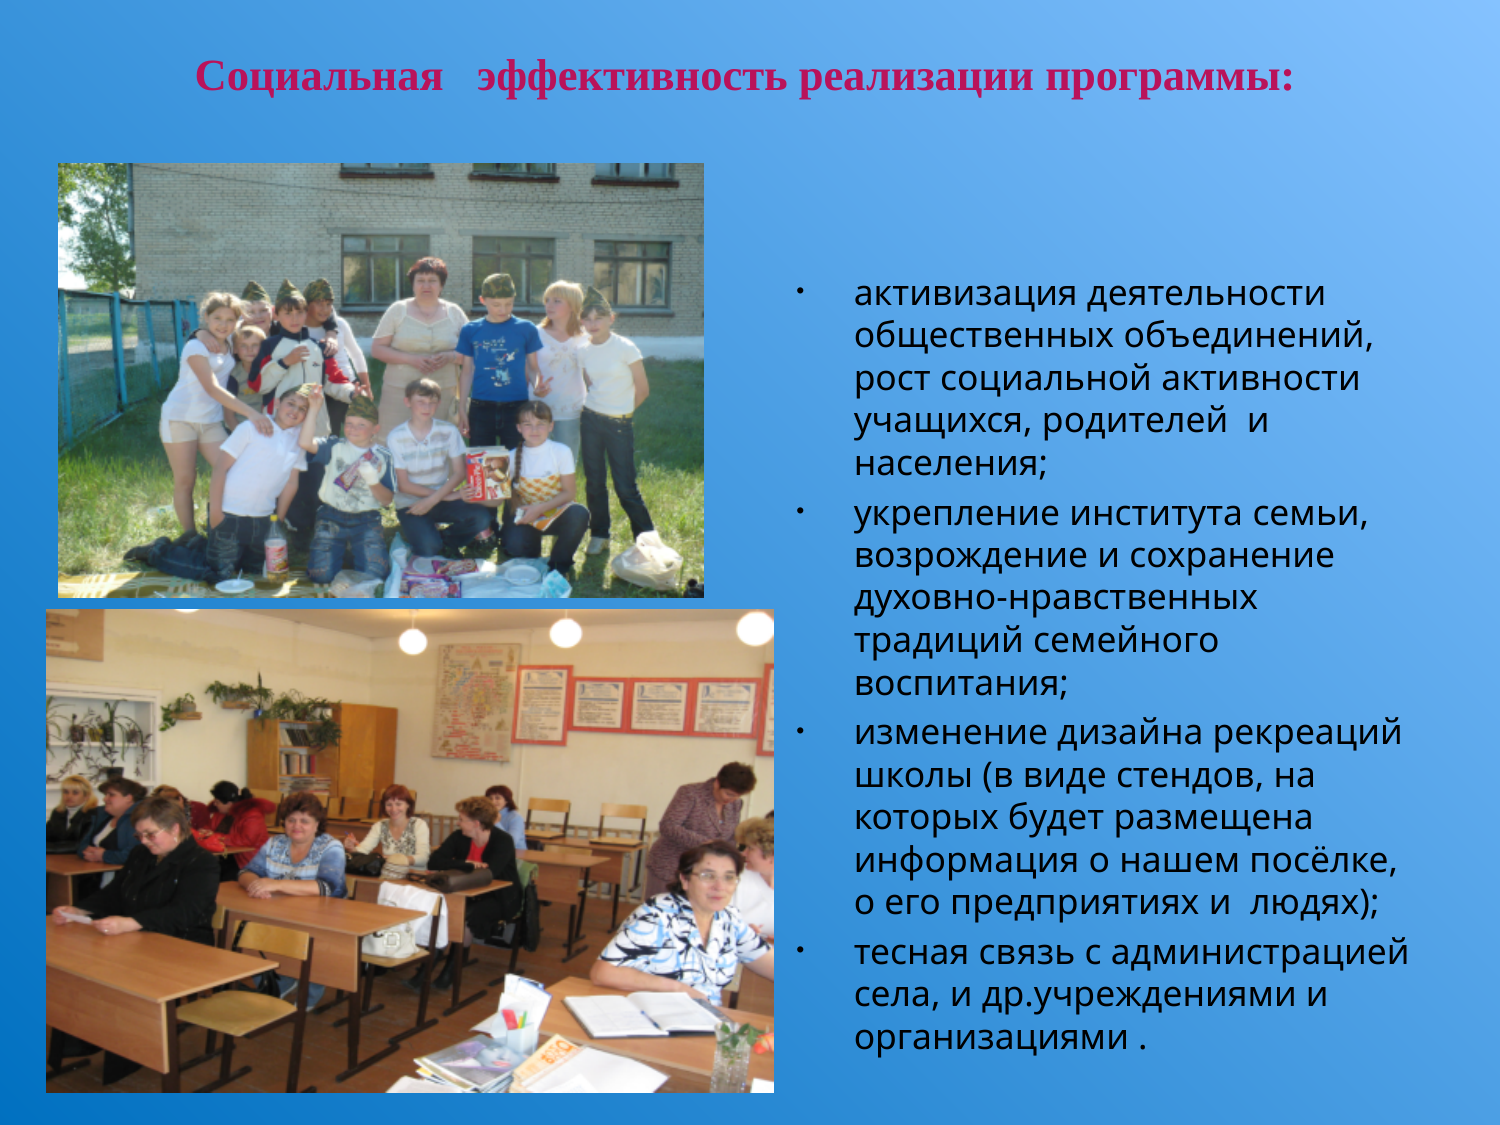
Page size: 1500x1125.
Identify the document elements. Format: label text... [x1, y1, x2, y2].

picture [58, 163, 704, 598]
text_box активизация деятельности общественных объединений, рост социальной активности учащихся, родителей и населения; укрепление института семьи, возрождение и сохранение духовно-нравственных традиций семейного воспитания; изменение дизайна рекреаций школы (в виде стендов, на которых будет размещена информация о нашем посёлке, о его предприятиях и людях); тесная связь с администрацией села, и др.учреждениями и организациями . [762, 262, 1425, 1090]
text_box Социальная эффективность реализации программы: [70, 0, 1421, 153]
picture [46, 609, 774, 1093]
